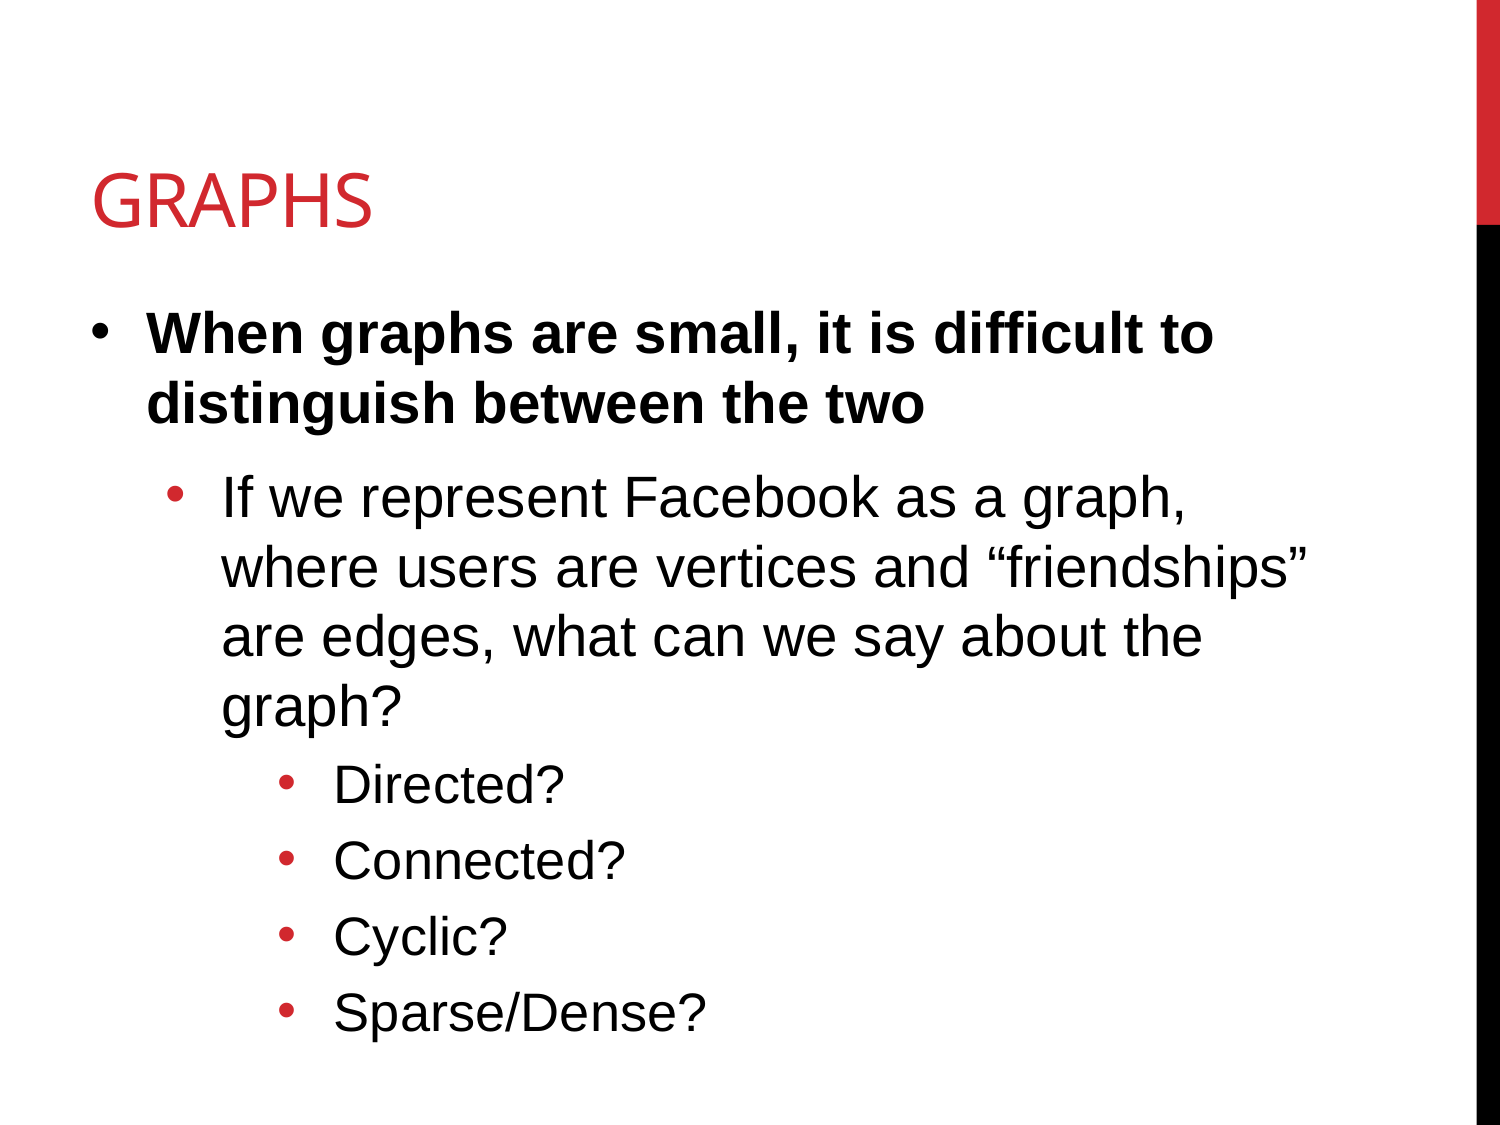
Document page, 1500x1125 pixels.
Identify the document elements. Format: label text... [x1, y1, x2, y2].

title Graphs [75, 25, 1025, 250]
list When graphs are small, it is difficult to distinguish between the two If we represent Facebook as a graph, where users are vertices and “friendships” are edges, what can we say about the graph? Directed? Connected? Cyclic? Sparse/Dense? [75, 287, 1325, 1125]
